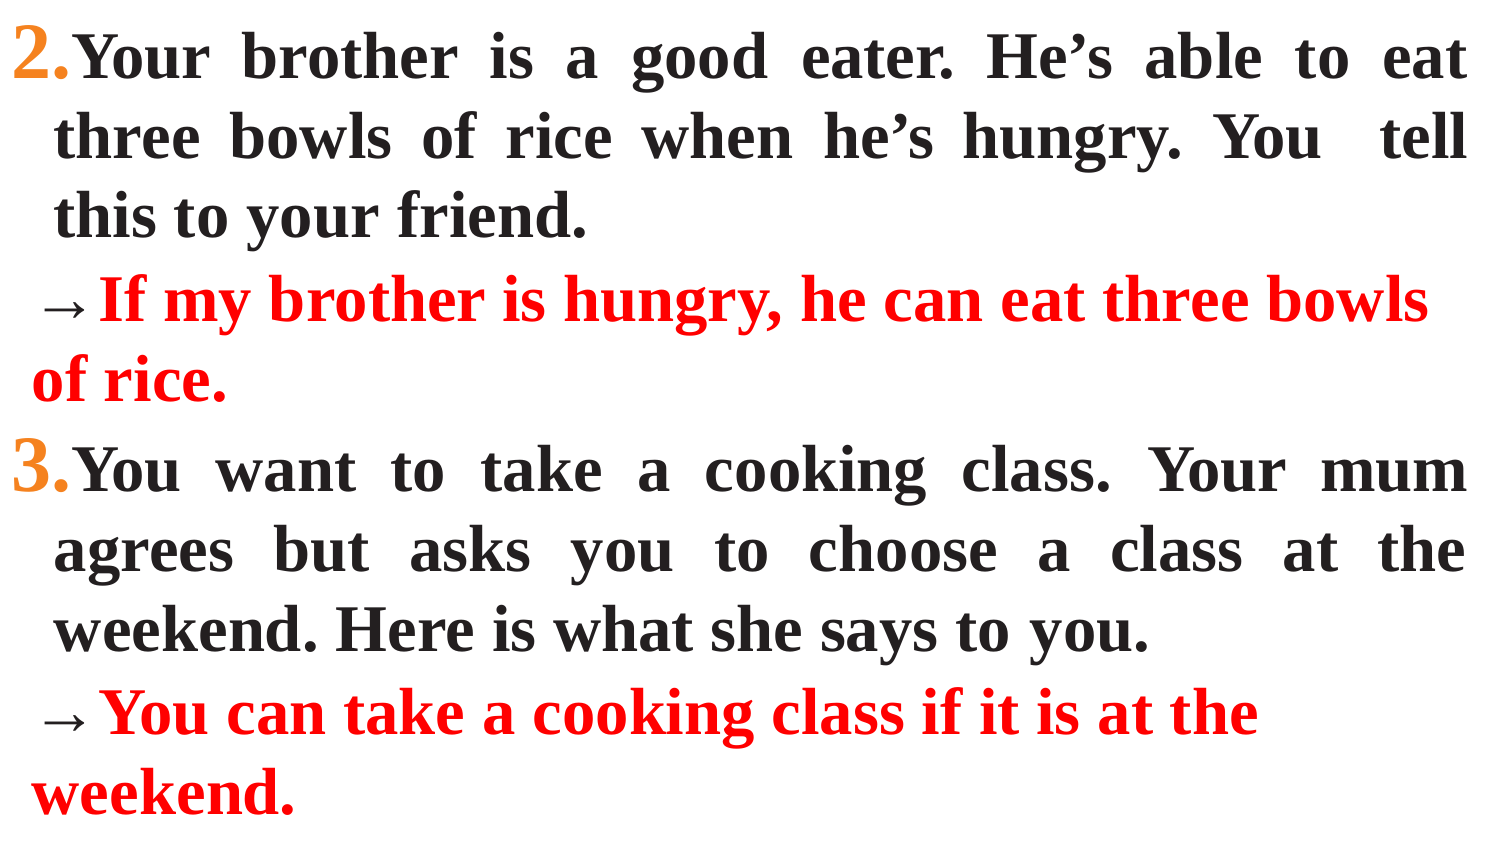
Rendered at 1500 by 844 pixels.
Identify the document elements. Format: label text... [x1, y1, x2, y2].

text_box Your brother is a good eater. He’s able to eat three bowls of rice when he’s hungry. You tell this to your friend. →If my brother is hungry, he can eat three bowls of rice. You want to take a cooking class. Your mum agrees but asks you to choose a class at the weekend. Here is what she says to you. →You can take a cooking class if it is at the weekend. [0, 5, 1500, 834]
